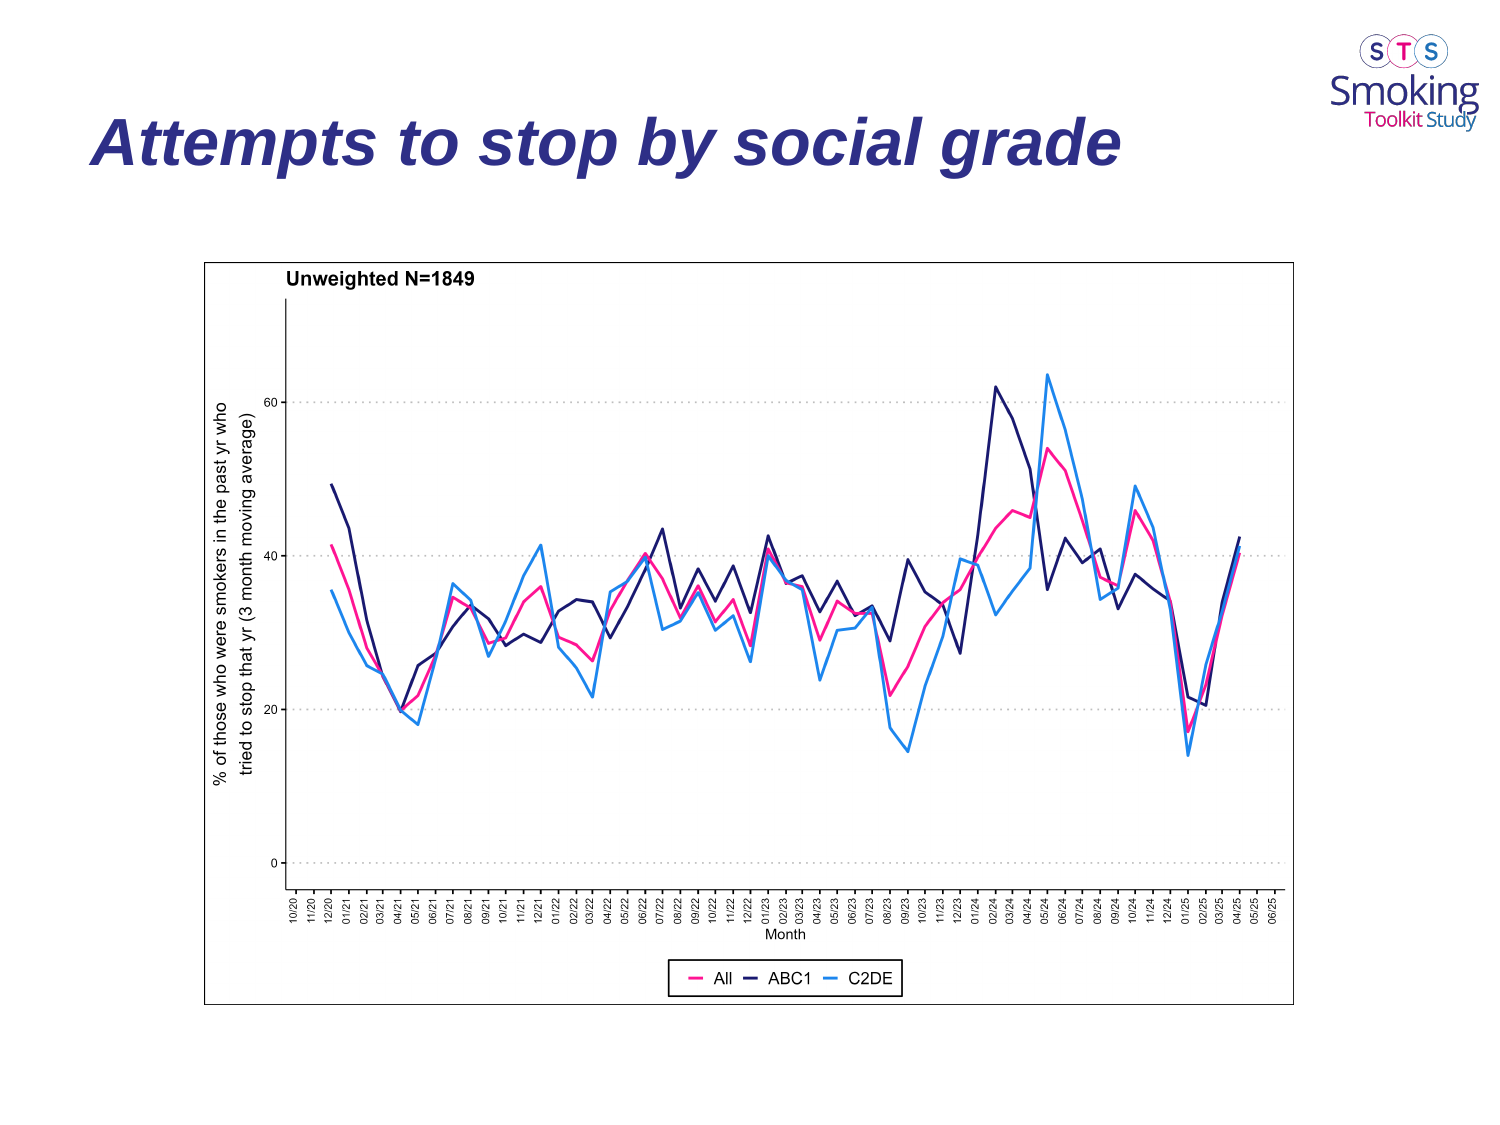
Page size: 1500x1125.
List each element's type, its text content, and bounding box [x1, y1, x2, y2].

picture [1329, 34, 1479, 132]
picture [203, 262, 1294, 1005]
title Attempts to stop by social grade [75, 45, 1425, 233]
